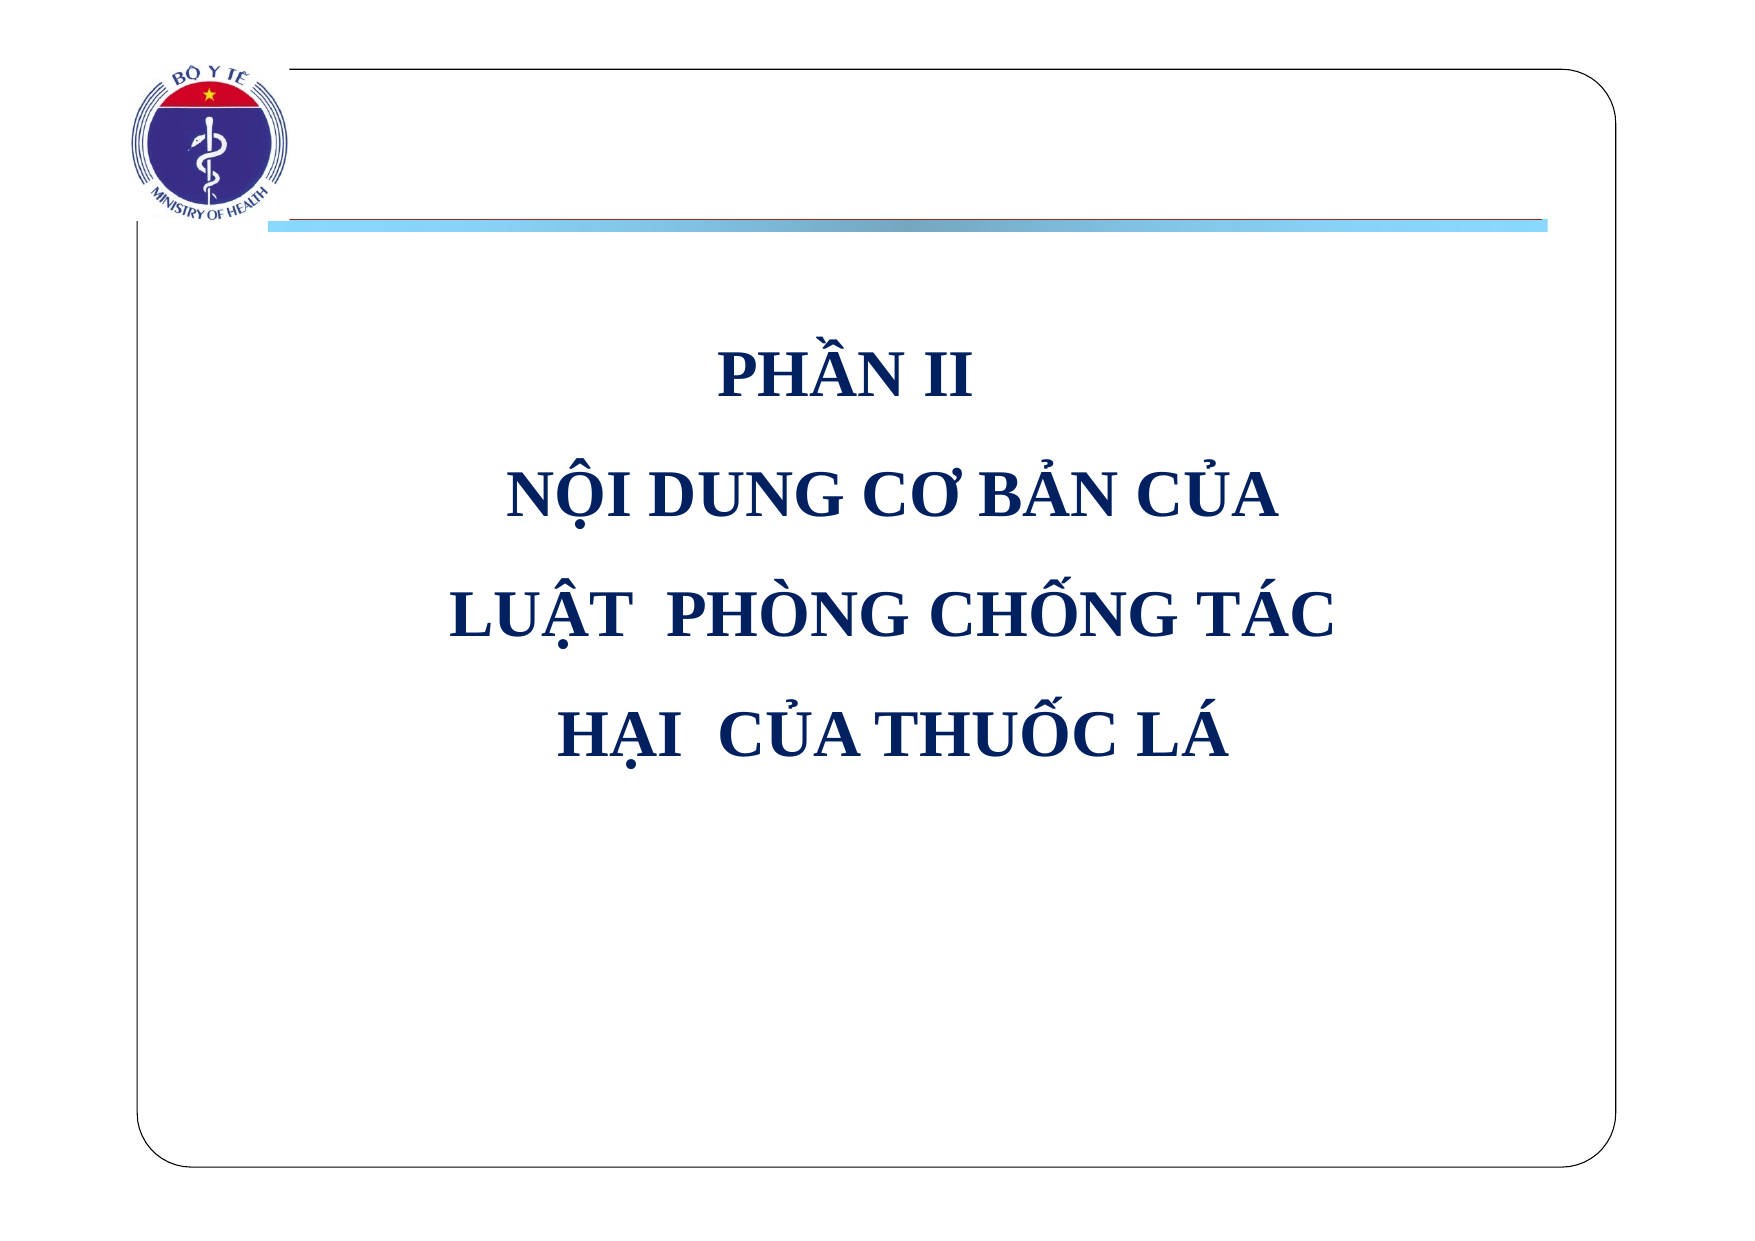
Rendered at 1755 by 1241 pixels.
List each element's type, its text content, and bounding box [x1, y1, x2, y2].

picture [130, 64, 1548, 232]
text_box PHẦN II NỘI DUNG CƠ BẢN CỦA LUẬT PHÒNG CHỐNG TÁC HẠI CỦA THUỐC LÁ [404, 287, 1381, 770]
